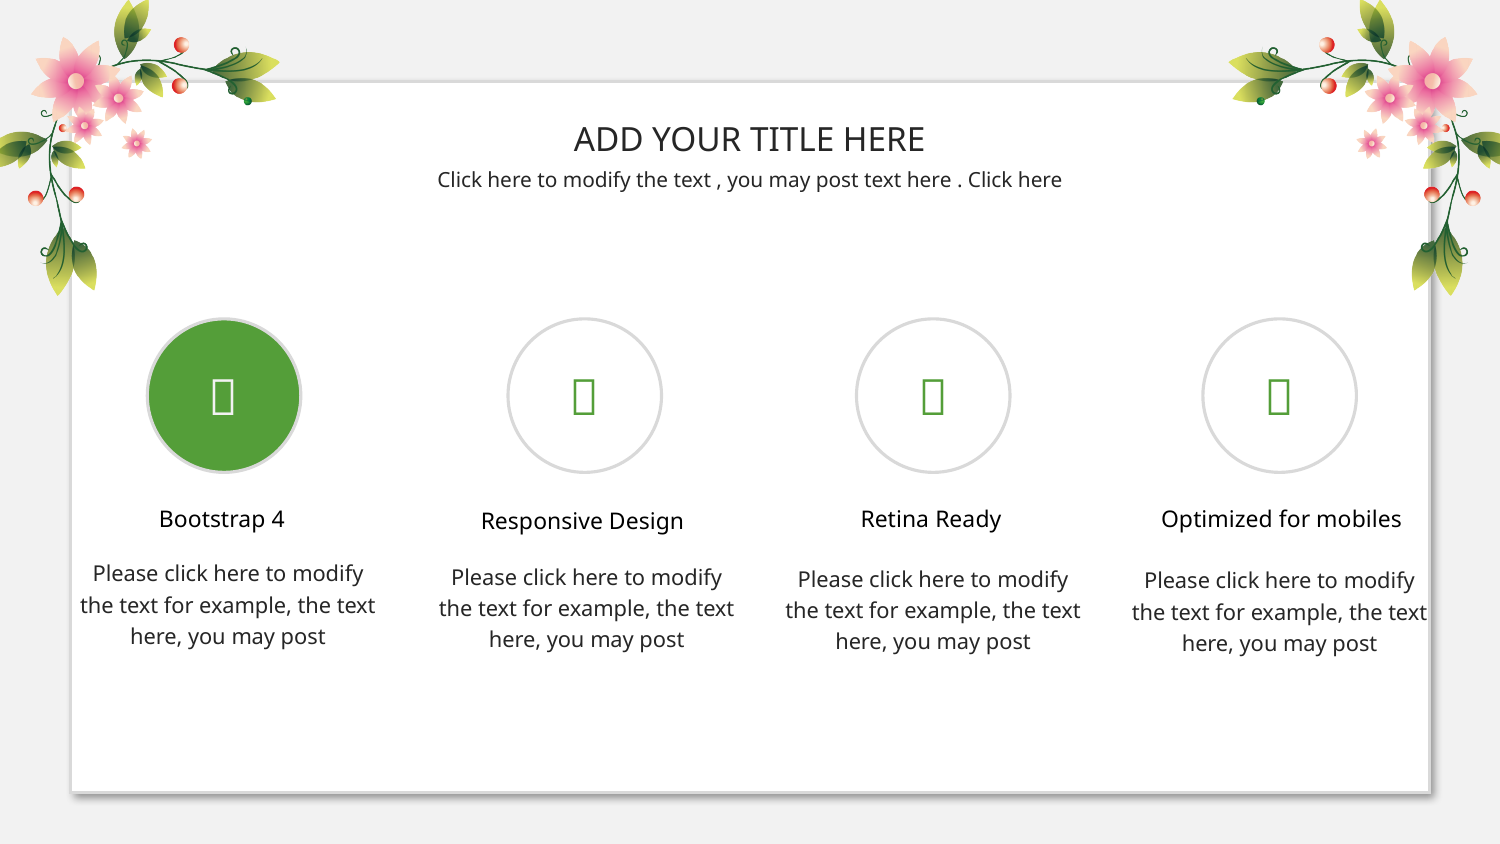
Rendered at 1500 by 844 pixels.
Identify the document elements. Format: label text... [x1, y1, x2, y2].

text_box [64, 496, 392, 656]
text_box  [855, 317, 1012, 474]
picture [0, 0, 280, 296]
text_box  [1201, 317, 1358, 474]
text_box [423, 499, 750, 659]
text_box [770, 496, 1097, 661]
text_box  [506, 317, 663, 474]
text_box Click here to modify the text , you may post text here . Click here [335, 159, 1165, 212]
text_box  [146, 317, 302, 474]
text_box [1116, 496, 1443, 663]
picture [1228, 0, 1500, 296]
text_box ADD YOUR TITLE HERE [446, 110, 1054, 159]
